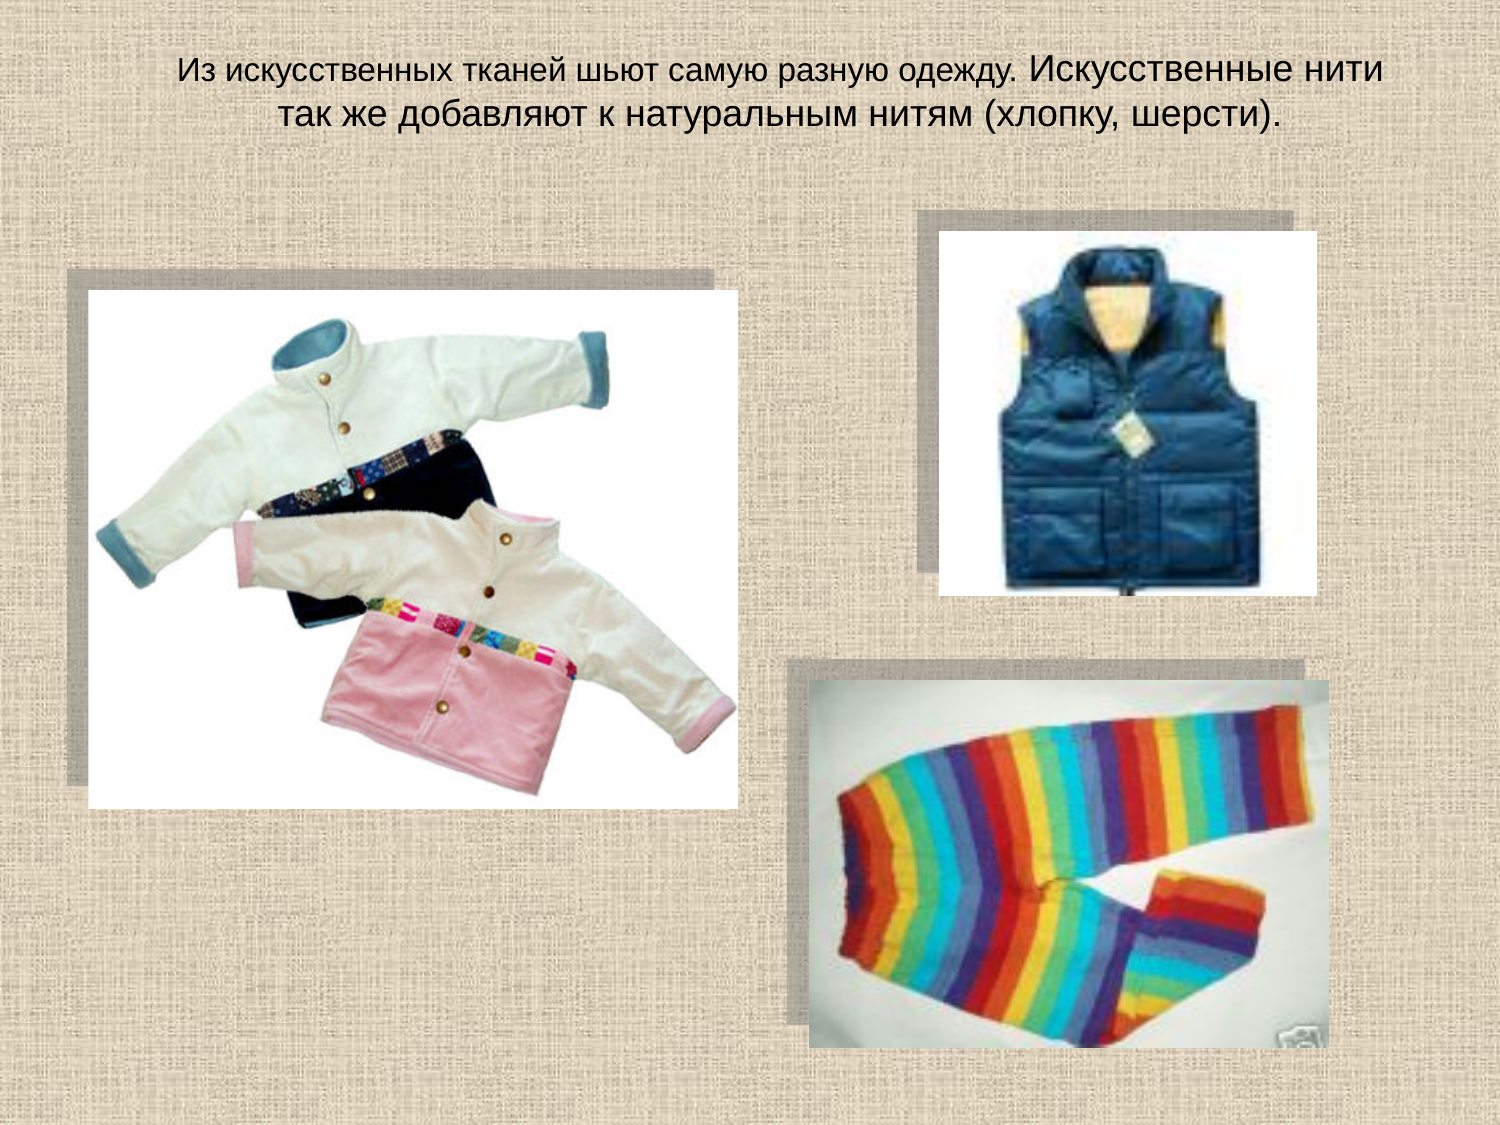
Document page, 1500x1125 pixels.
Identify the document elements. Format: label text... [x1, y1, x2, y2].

text_box [939, 231, 1318, 597]
text_box [88, 290, 739, 809]
text_box [809, 680, 1329, 1048]
title Из искусственных тканей шьют самую разную одежду. Искусственные нити так же добавляют к натуральным нитям (хлопку, шерсти). [147, 42, 1414, 135]
picture [0, 0, 1500, 1125]
